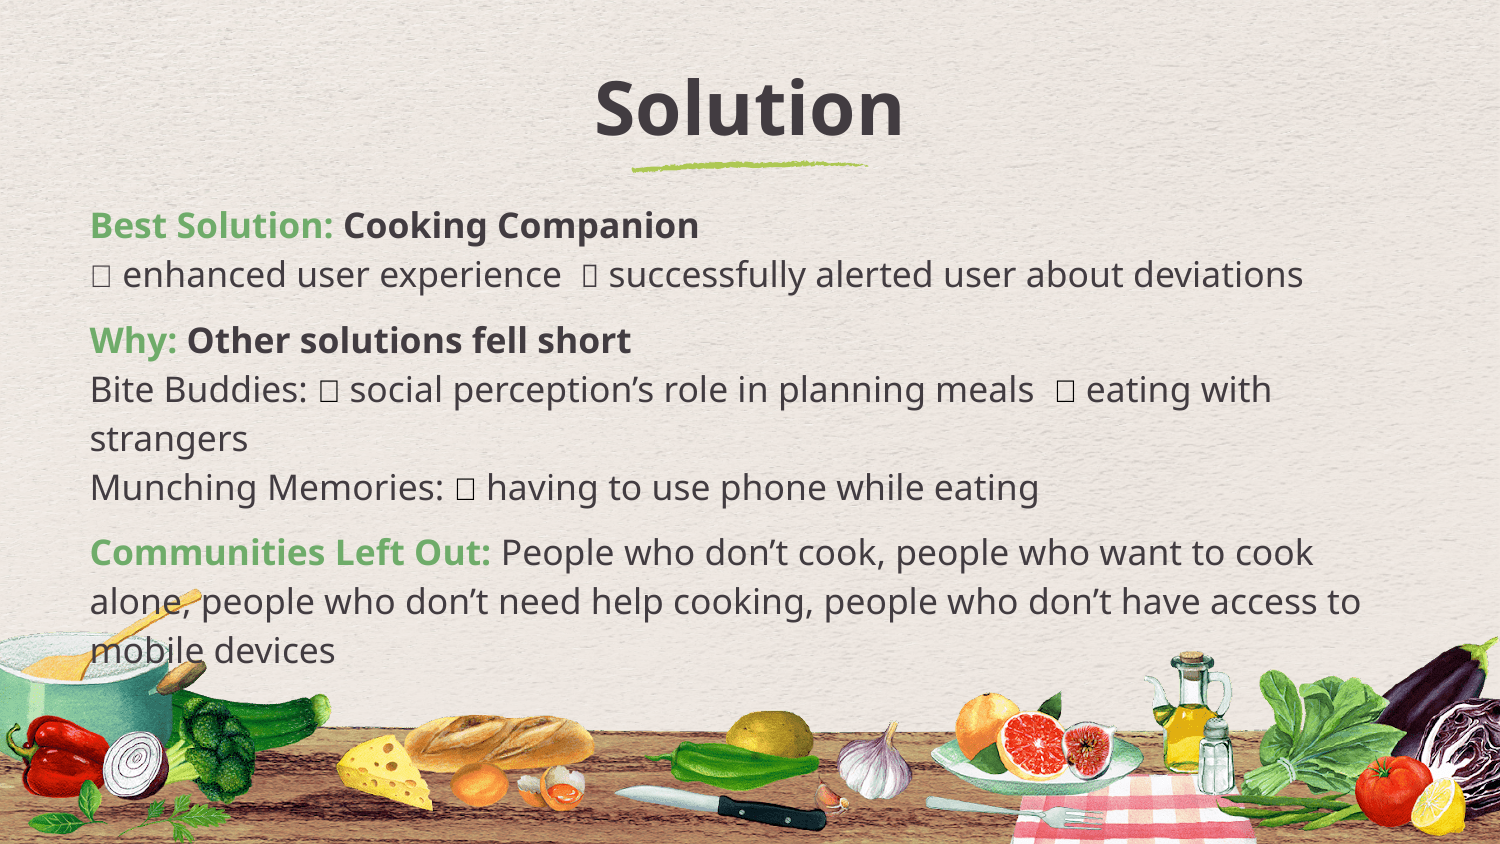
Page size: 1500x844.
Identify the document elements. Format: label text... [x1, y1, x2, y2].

picture [0, 0, 1500, 844]
list Best Solution: Cooking Companion ✅ enhanced user experience ✅ successfully alerted user about deviations Why: Other solutions fell short Bite Buddies: ❌ social perception’s role in planning meals ❌ eating with strangers Munching Memories: ❌ having to use phone while eating Communities Left Out: People who don’t cook, people who want to cook alone, people who don’t need help cooking, people who don’t have access to mobile devices [89, 197, 1412, 624]
title Solution [177, 87, 1323, 153]
